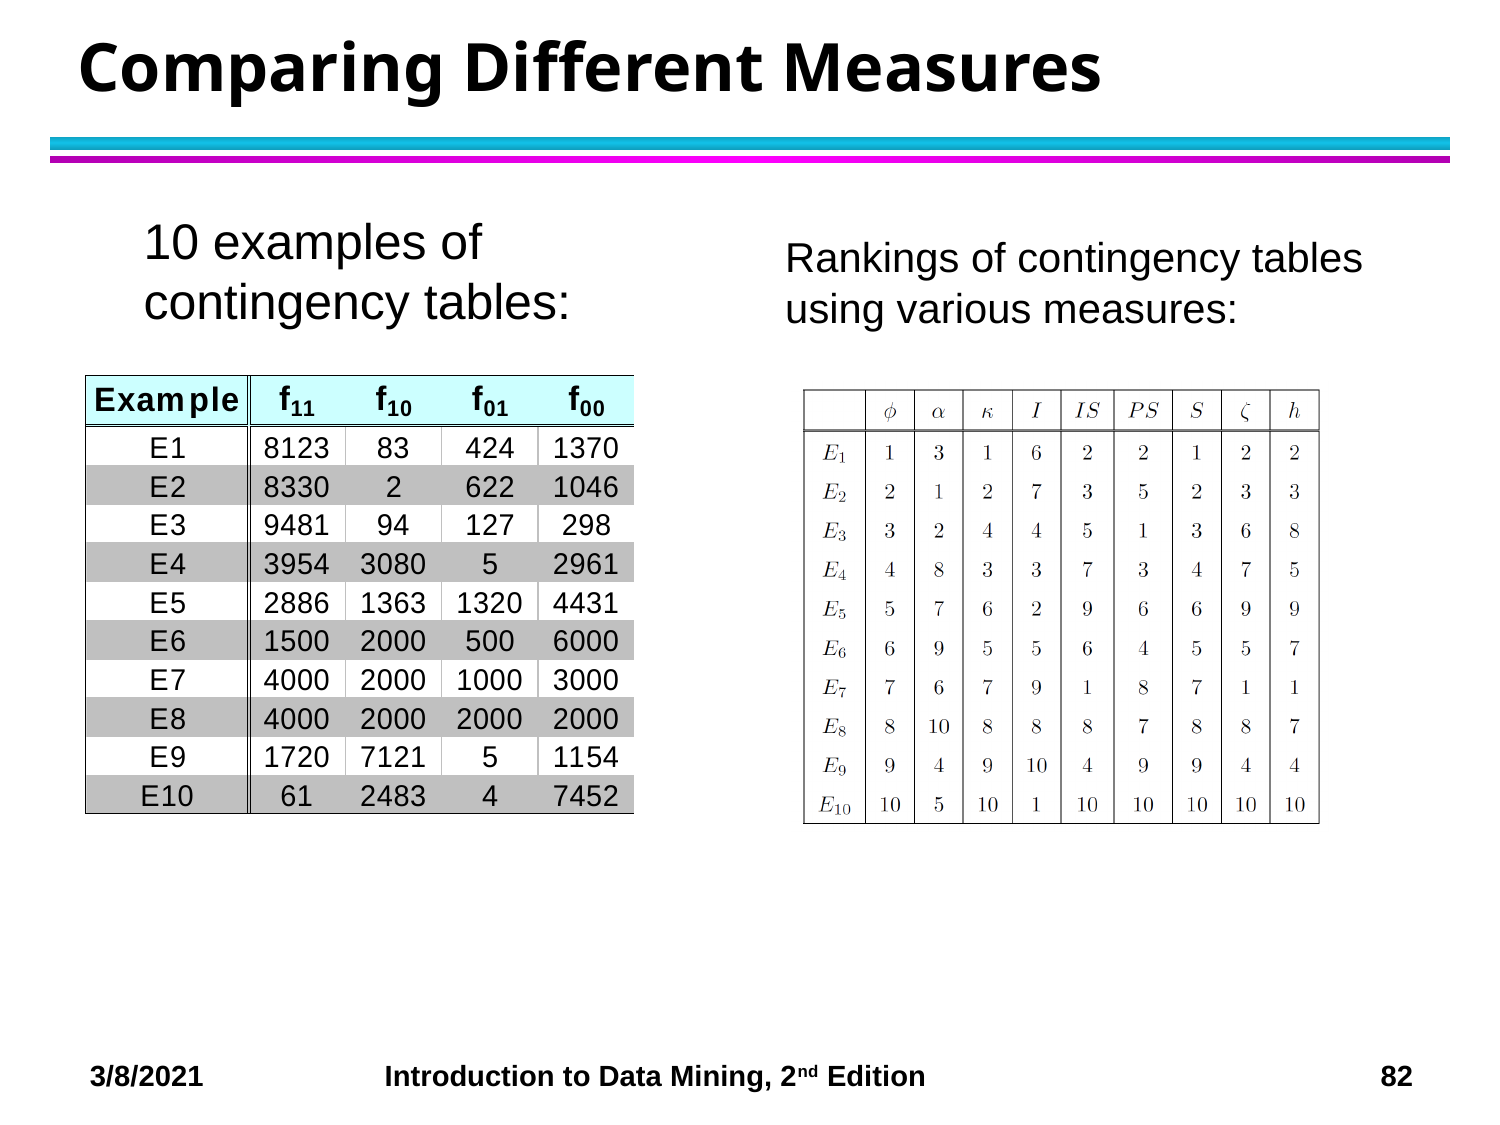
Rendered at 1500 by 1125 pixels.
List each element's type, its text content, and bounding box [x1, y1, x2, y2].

title Comparing Different Measures [62, 24, 1421, 113]
picture [790, 380, 1329, 832]
text_box 10 examples of contingency tables: [128, 202, 592, 337]
text_box Rankings of contingency tables using various measures: [770, 223, 1438, 339]
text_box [84, 374, 636, 815]
